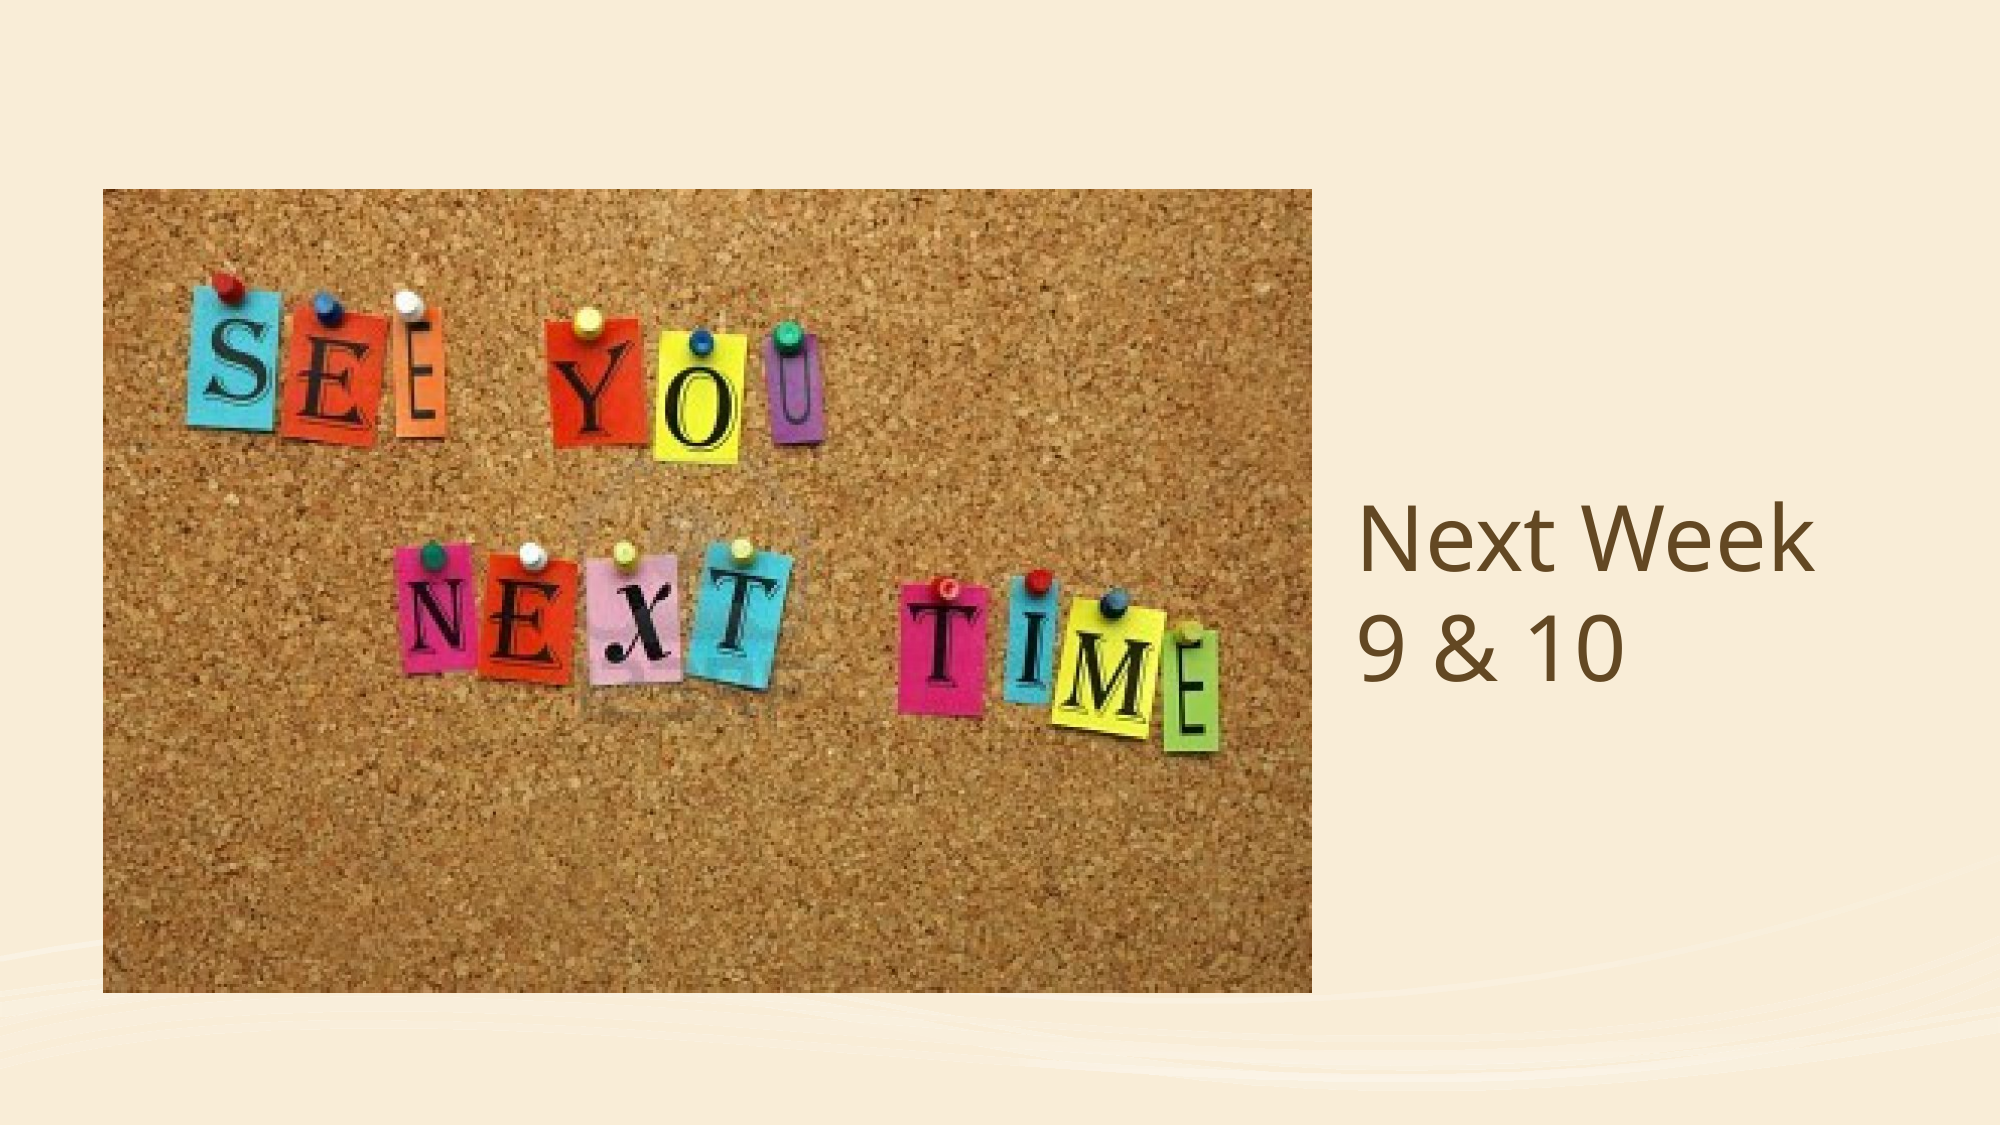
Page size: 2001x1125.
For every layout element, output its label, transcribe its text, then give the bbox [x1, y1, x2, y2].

text_box Next Week 9 & 10 [1340, 472, 1855, 707]
picture [103, 189, 1312, 993]
